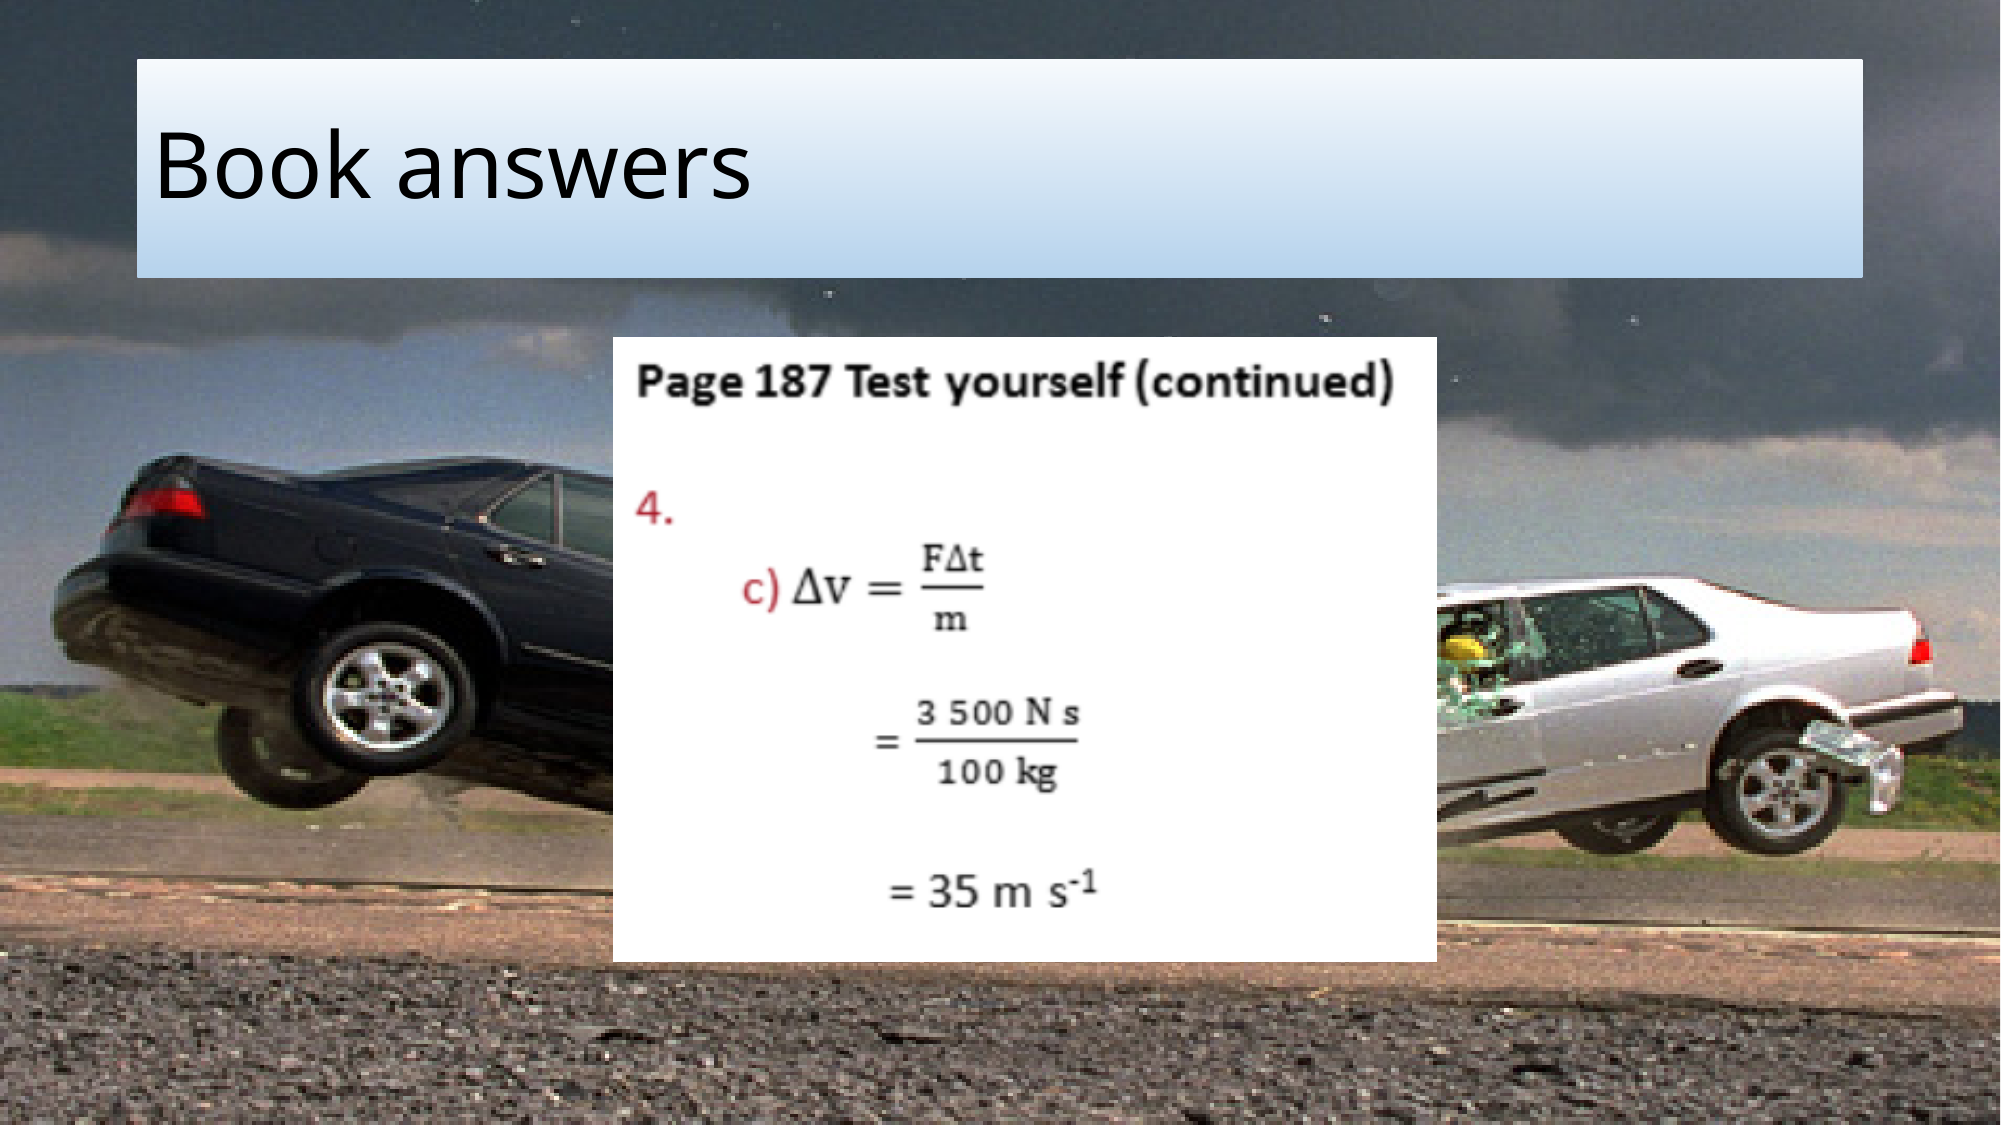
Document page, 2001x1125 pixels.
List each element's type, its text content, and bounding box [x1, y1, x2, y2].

picture [0, 0, 2001, 1125]
title Book answers [137, 59, 1863, 278]
